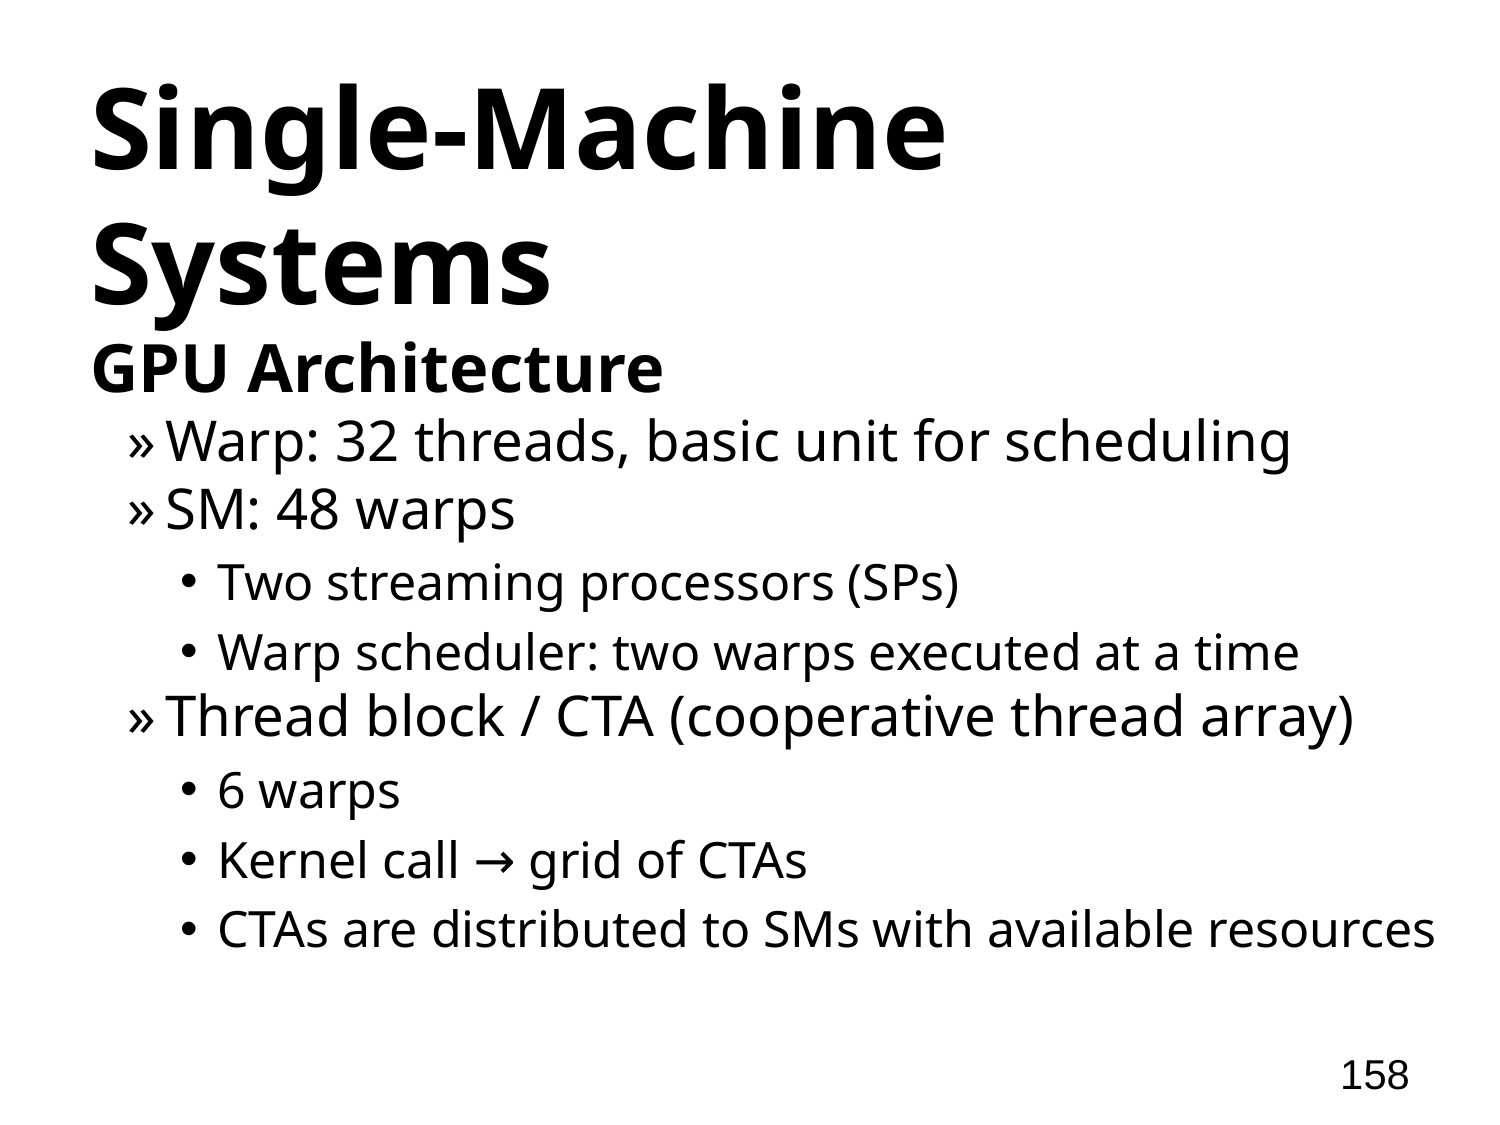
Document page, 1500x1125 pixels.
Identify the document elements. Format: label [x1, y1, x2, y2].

list [74, 317, 1473, 1011]
slide_number [1074, 1042, 1425, 1103]
title [74, 97, 1426, 286]
